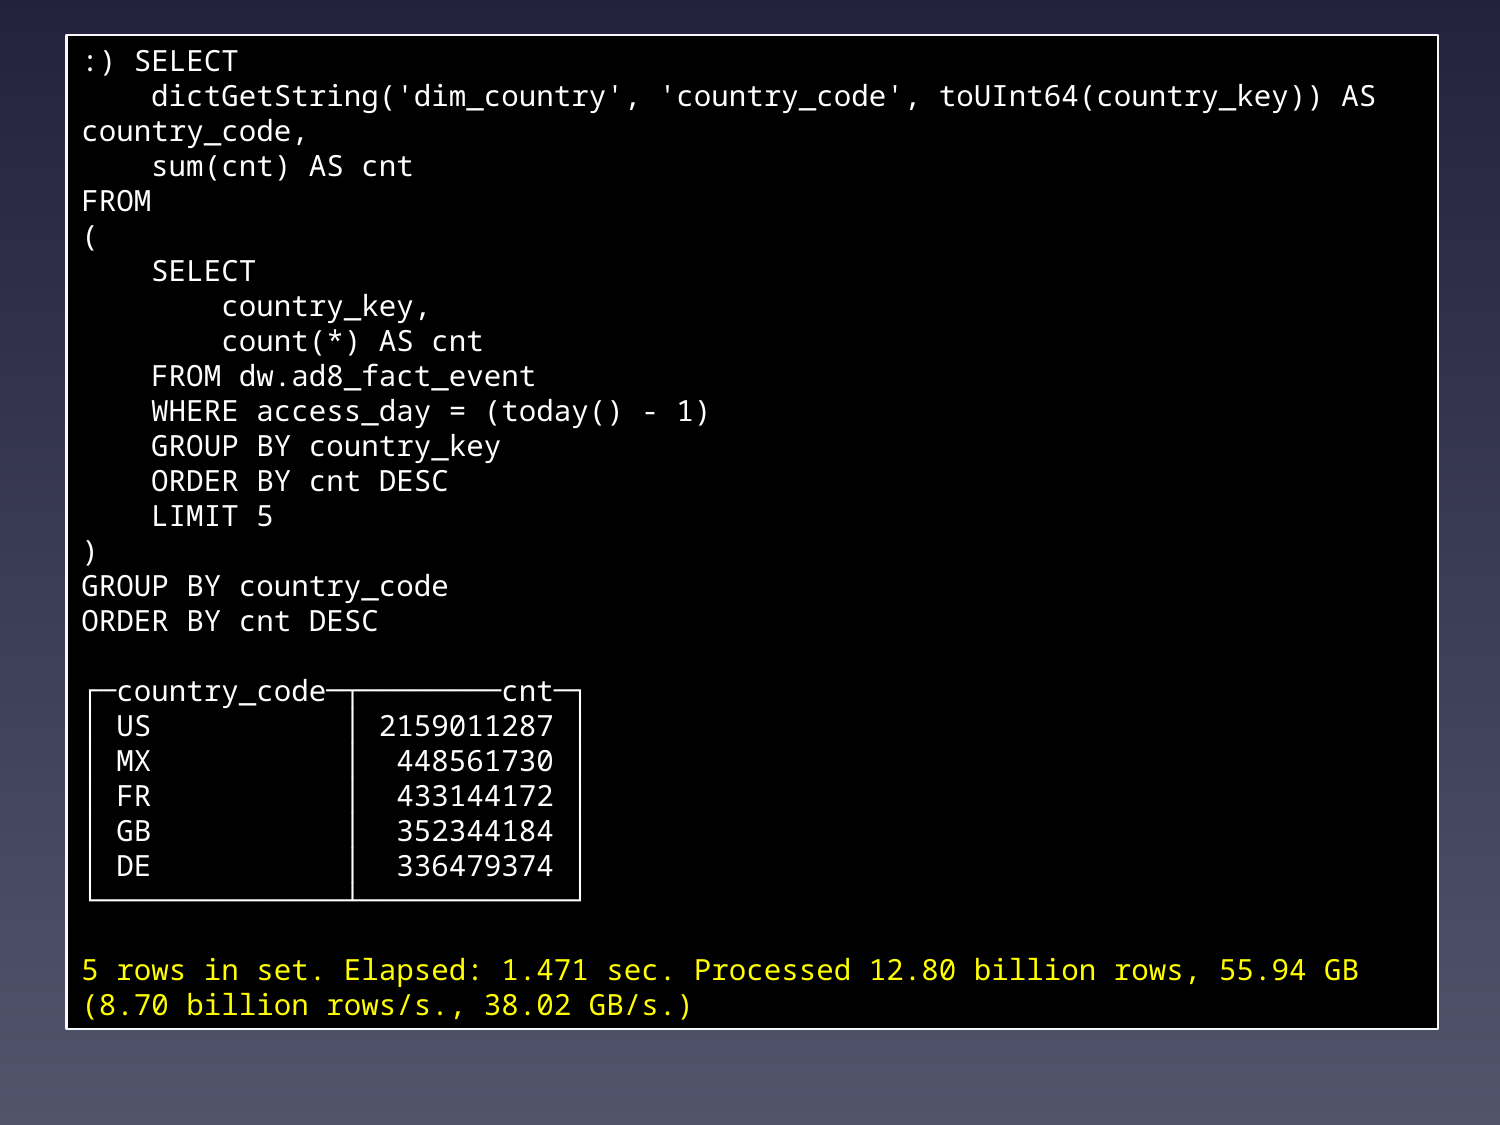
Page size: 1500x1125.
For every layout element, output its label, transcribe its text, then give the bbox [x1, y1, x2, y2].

text_box :) SELECT dictGetString('dim_country', 'country_code', toUInt64(country_key)) AS country_code, sum(cnt) AS cnt FROM ( SELECT country_key, count(*) AS cnt FROM dw.ad8_fact_event WHERE access_day = (today() - 1) GROUP BY country_key ORDER BY cnt DESC LIMIT 5 ) GROUP BY country_code ORDER BY cnt DESC ┌─country_code─┬────────cnt─┐ │ US │ 2159011287 │ │ MX │ 448561730 │ │ FR │ 433144172 │ │ GB │ 352344184 │ │ DE │ 336479374 │ └──────────────┴────────────┘ 5 rows in set. Elapsed: 1.471 sec. Processed 12.80 billion rows, 55.94 GB (8.70 billion rows/s., 38.02 GB/s.) [66, 35, 1439, 1029]
